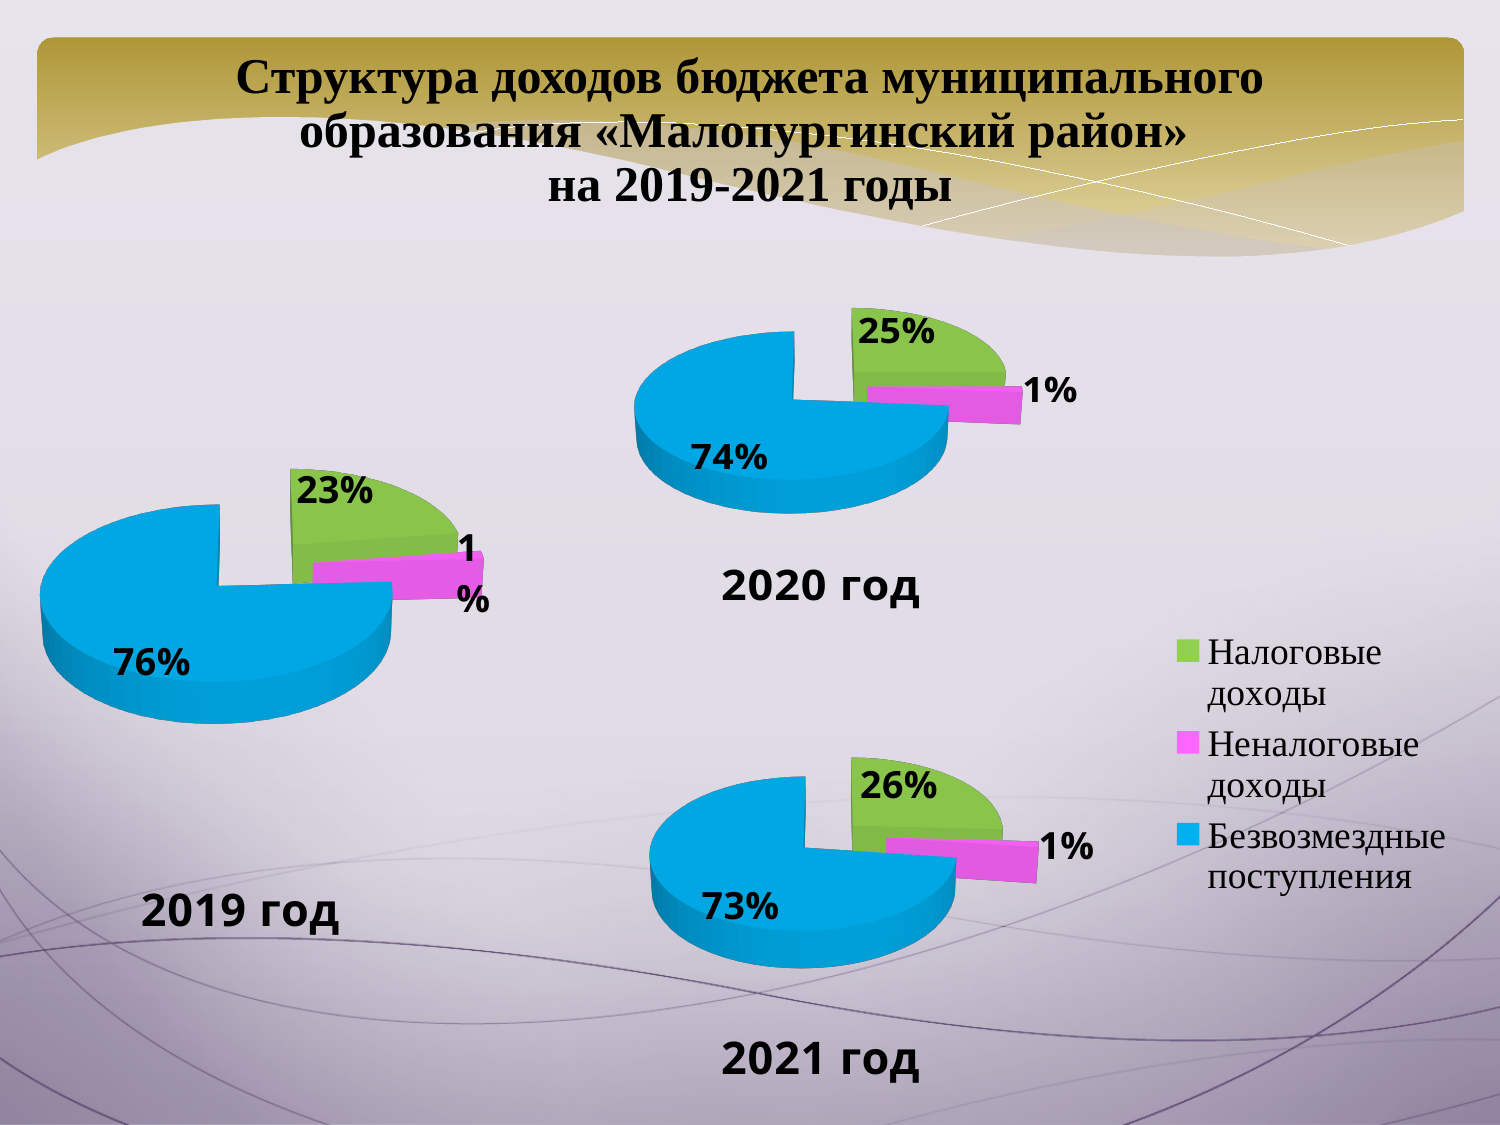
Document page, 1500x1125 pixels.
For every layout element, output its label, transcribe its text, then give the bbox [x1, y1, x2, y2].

title Структура доходов бюджета муниципального образования «Малопургинский район» на 2019-2021 годы [75, 37, 1425, 225]
chart [0, 124, 1476, 1109]
